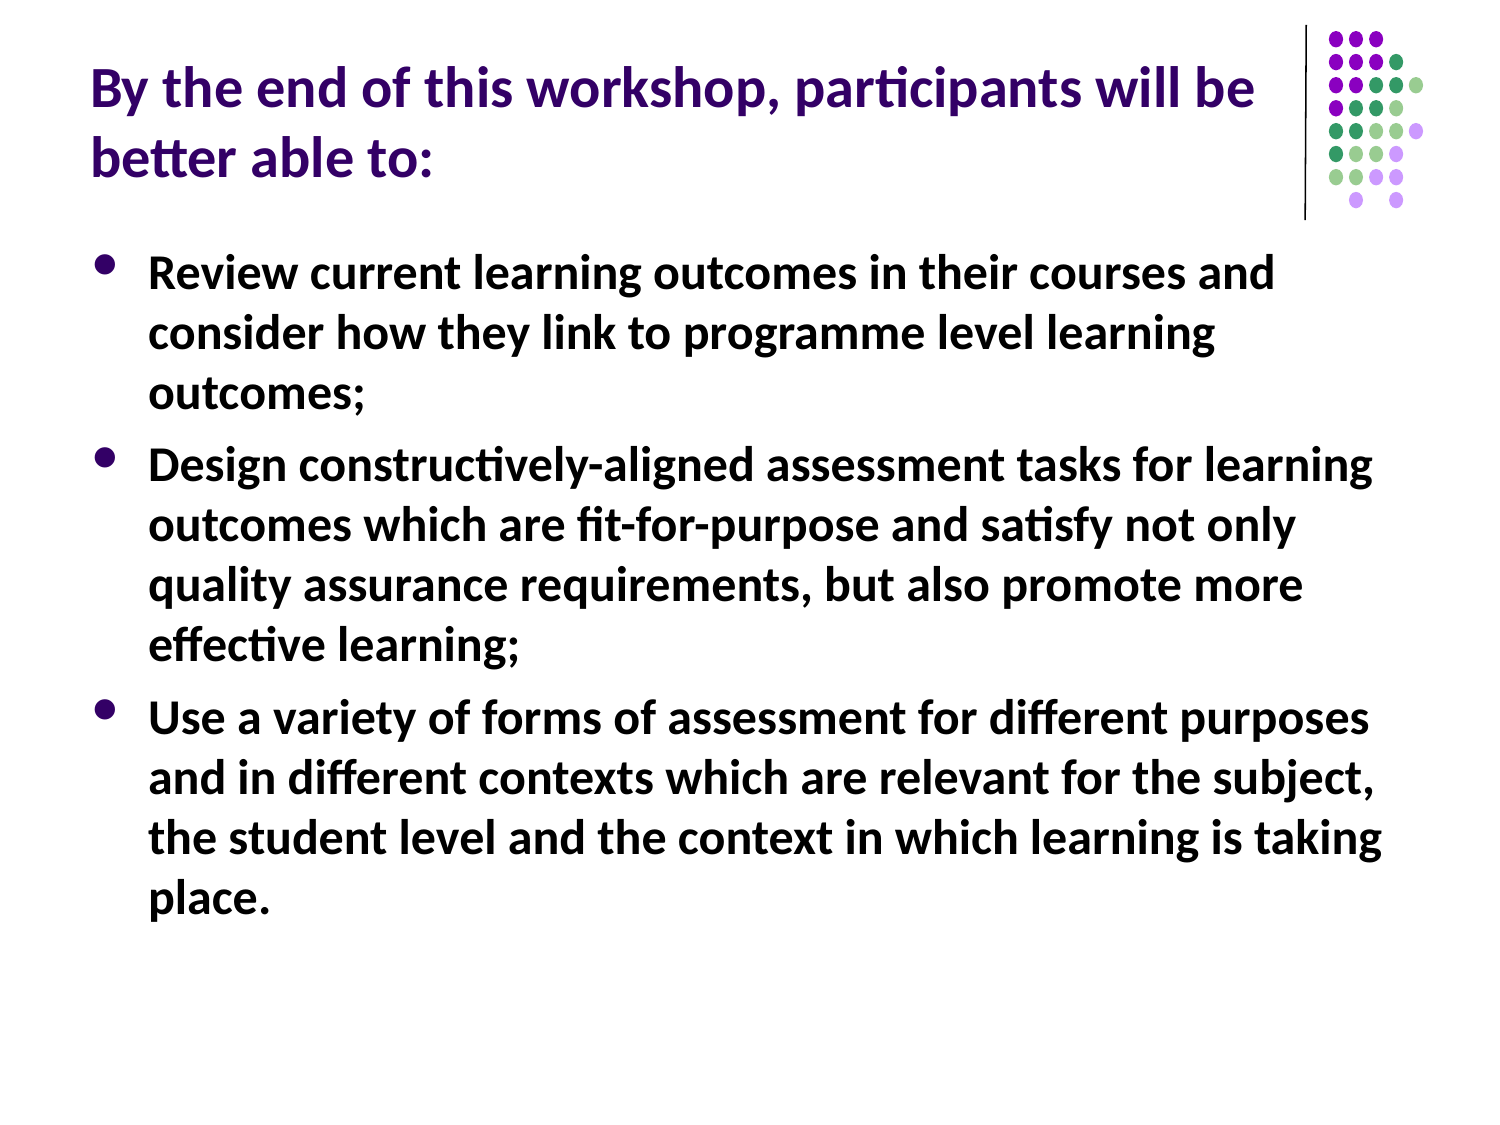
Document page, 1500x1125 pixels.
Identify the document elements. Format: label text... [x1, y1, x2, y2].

title By the end of this workshop, participants will be better able to: [74, 19, 1313, 197]
list Review current learning outcomes in their courses and consider how they link to programme level learning outcomes; Design constructively-aligned assessment tasks for learning outcomes which are fit-for-purpose and satisfy not only quality assurance requirements, but also promote more effective learning; Use a variety of forms of assessment for different purposes and in different contexts which are relevant for the subject, the student level and the context in which learning is taking place. [76, 231, 1428, 1018]
